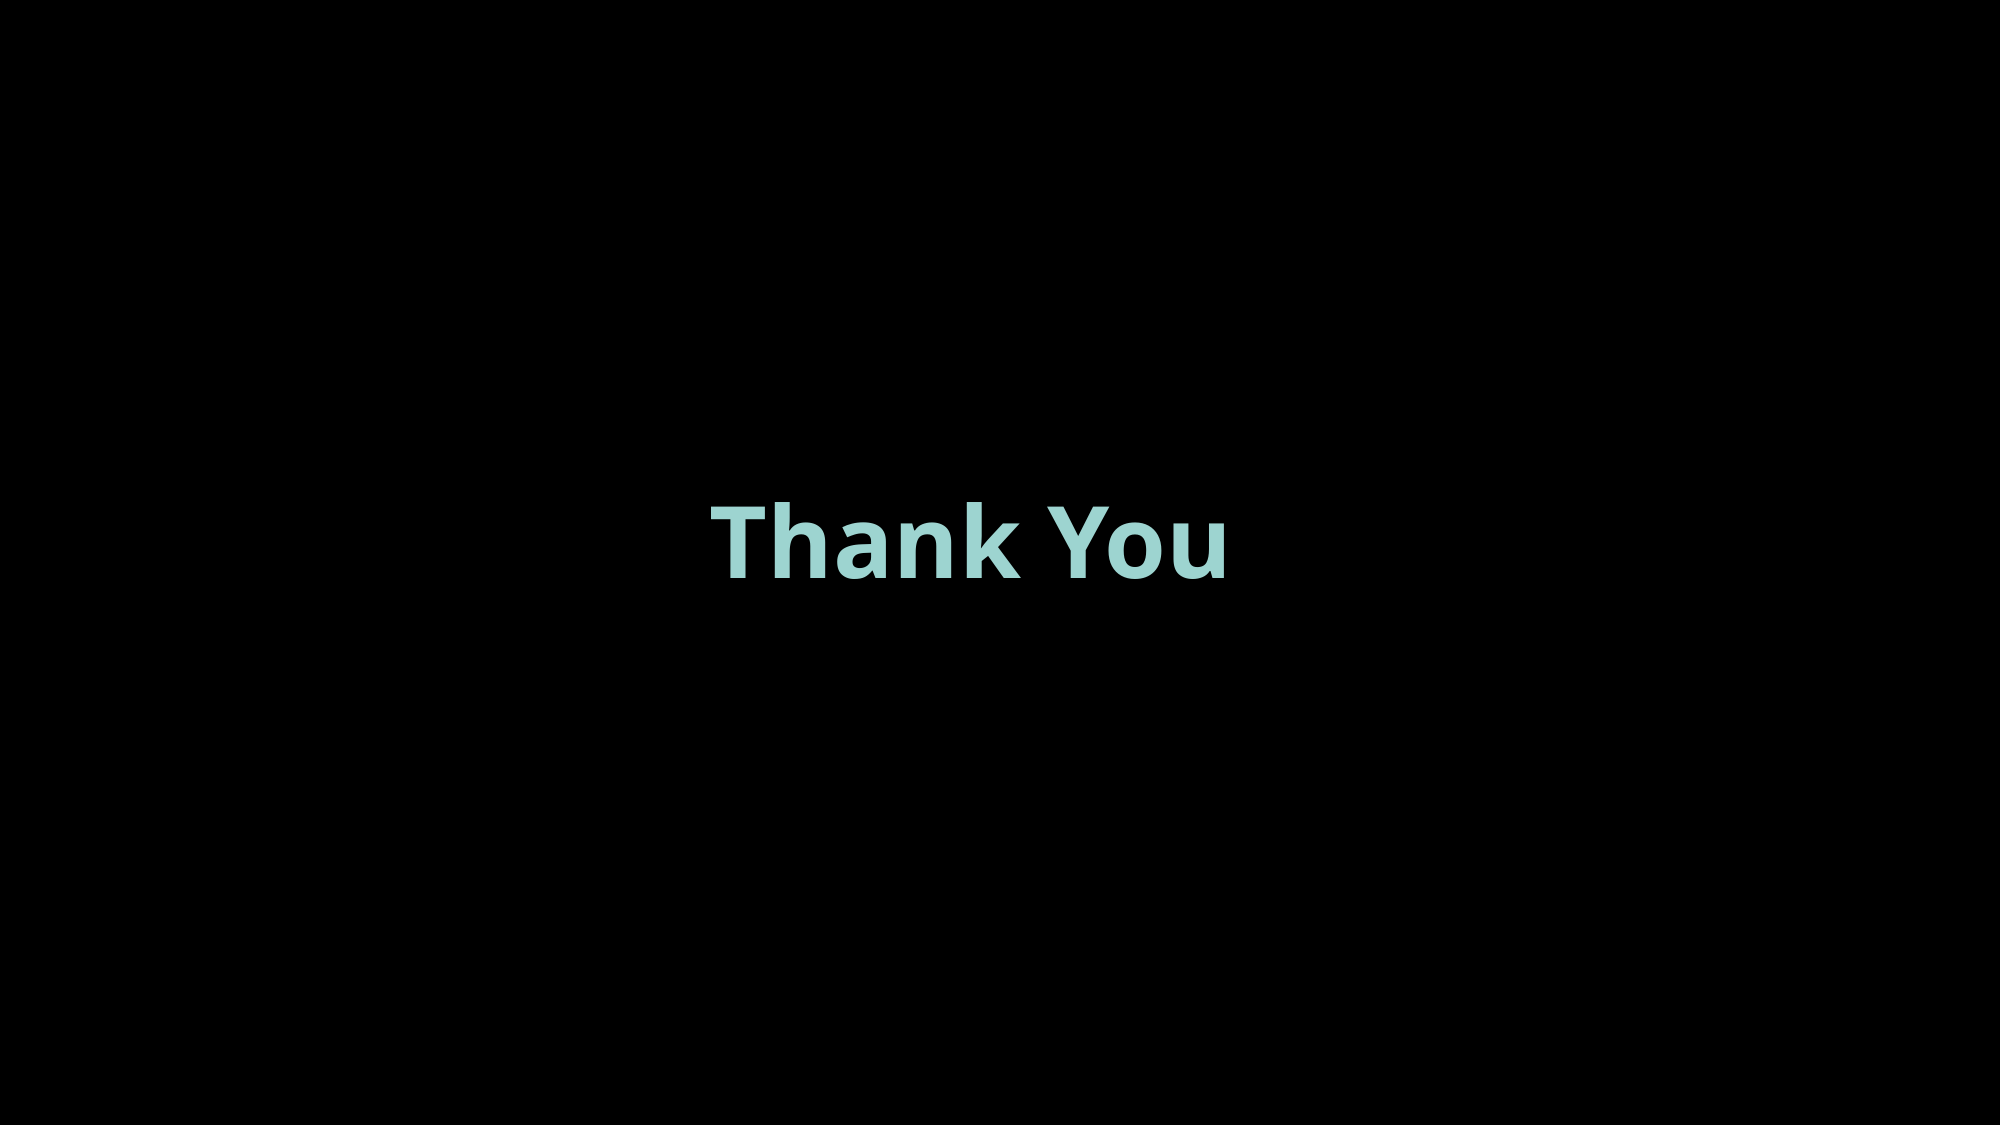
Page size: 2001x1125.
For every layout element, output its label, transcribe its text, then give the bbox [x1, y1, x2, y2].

list Thank You [204, 465, 1764, 599]
